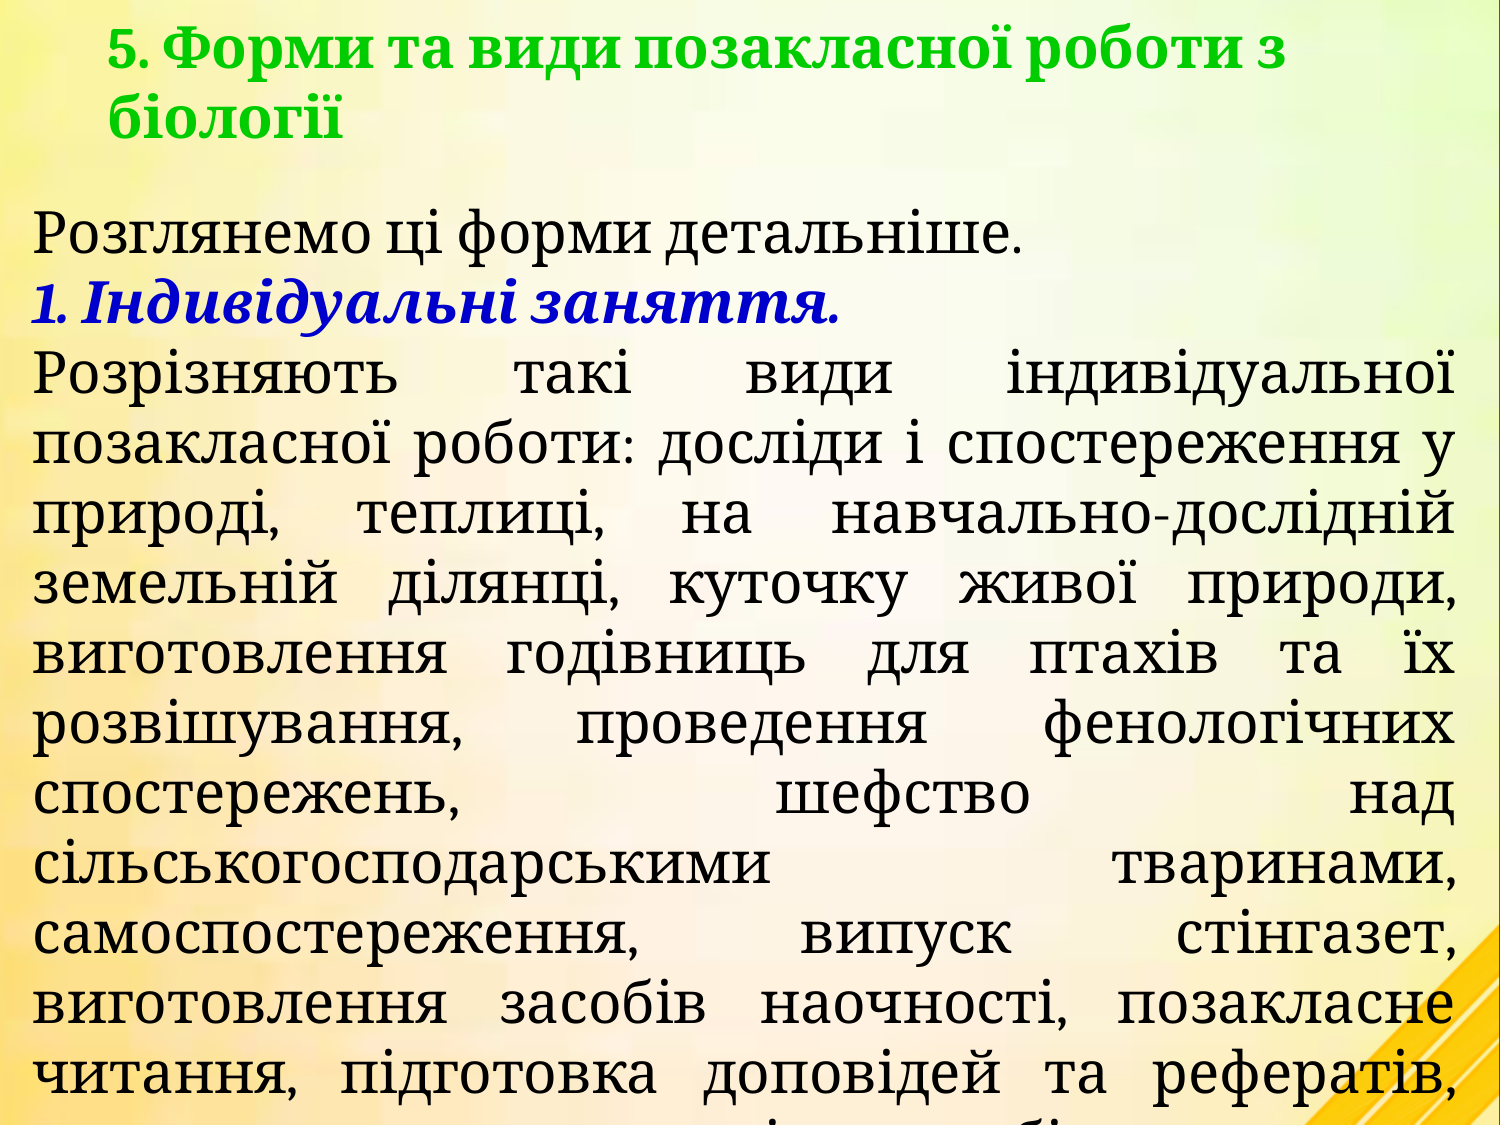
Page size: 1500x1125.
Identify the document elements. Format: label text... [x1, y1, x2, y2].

text_box 5. Форми та види позакласної роботи з біології Розглянемо ці форми детальніше. 1. Індивідуальні заняття. Розрізняють такі види індивідуальної позакласної роботи: досліди і спостереження у природі, теплиці, на навчально-дослідній земельній ділянці, куточку живої природи, виготовлення годівниць для птахів та їх розвішування, проведення фенологічних спостережень, шефство над сільськогосподарськими тваринами, самоспостереження, випуск стінгазет, виготовлення засобів наочності, позакласне читання, підготовка доповідей та рефератів, написання науково-дослідних робіт тощо. [17, 3, 1471, 1125]
picture [0, 0, 1500, 1125]
